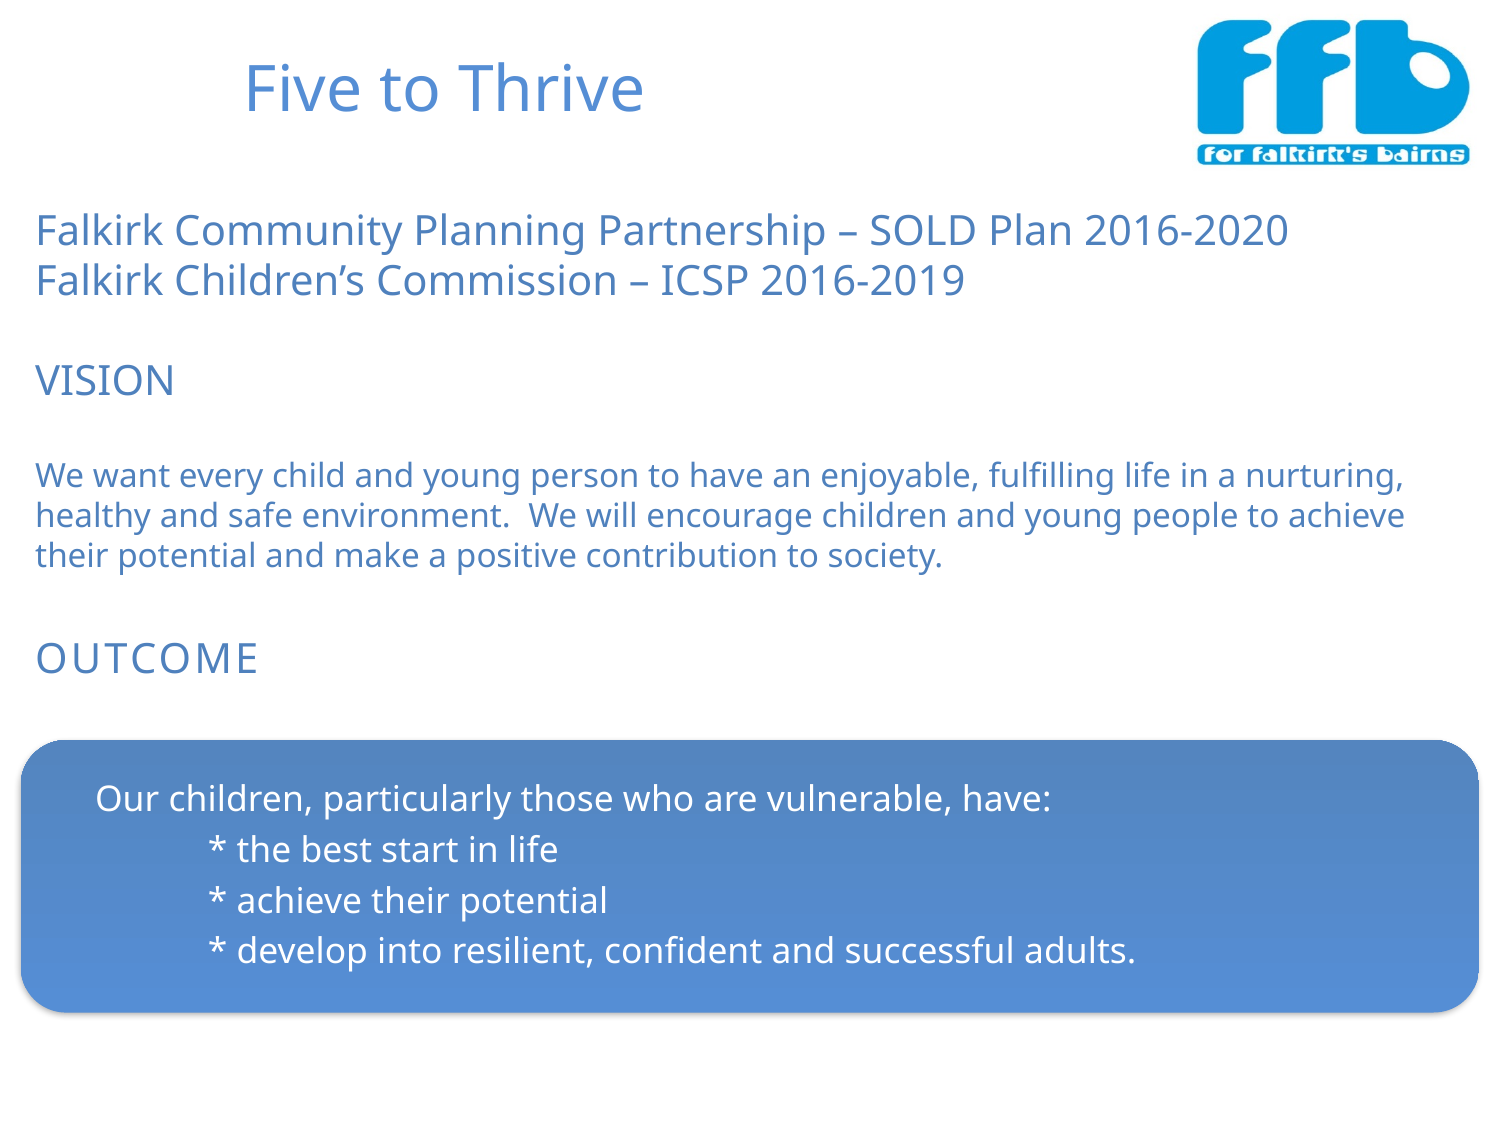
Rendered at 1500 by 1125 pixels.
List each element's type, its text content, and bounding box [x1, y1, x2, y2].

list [20, 692, 1480, 1061]
text_box Falkirk Community Planning Partnership – SOLD Plan 2016-2020 Falkirk Children’s Commission – ICSP 2016-2019 VISION We want every child and young person to have an enjoyable, fulfilling life in a nurturing, healthy and safe environment. We will encourage children and young people to achieve their potential and make a positive contribution to society. [20, 146, 1474, 582]
picture [1170, 2, 1496, 181]
text_box OUTCOME [20, 582, 352, 691]
title Five to Thrive [18, 39, 871, 132]
